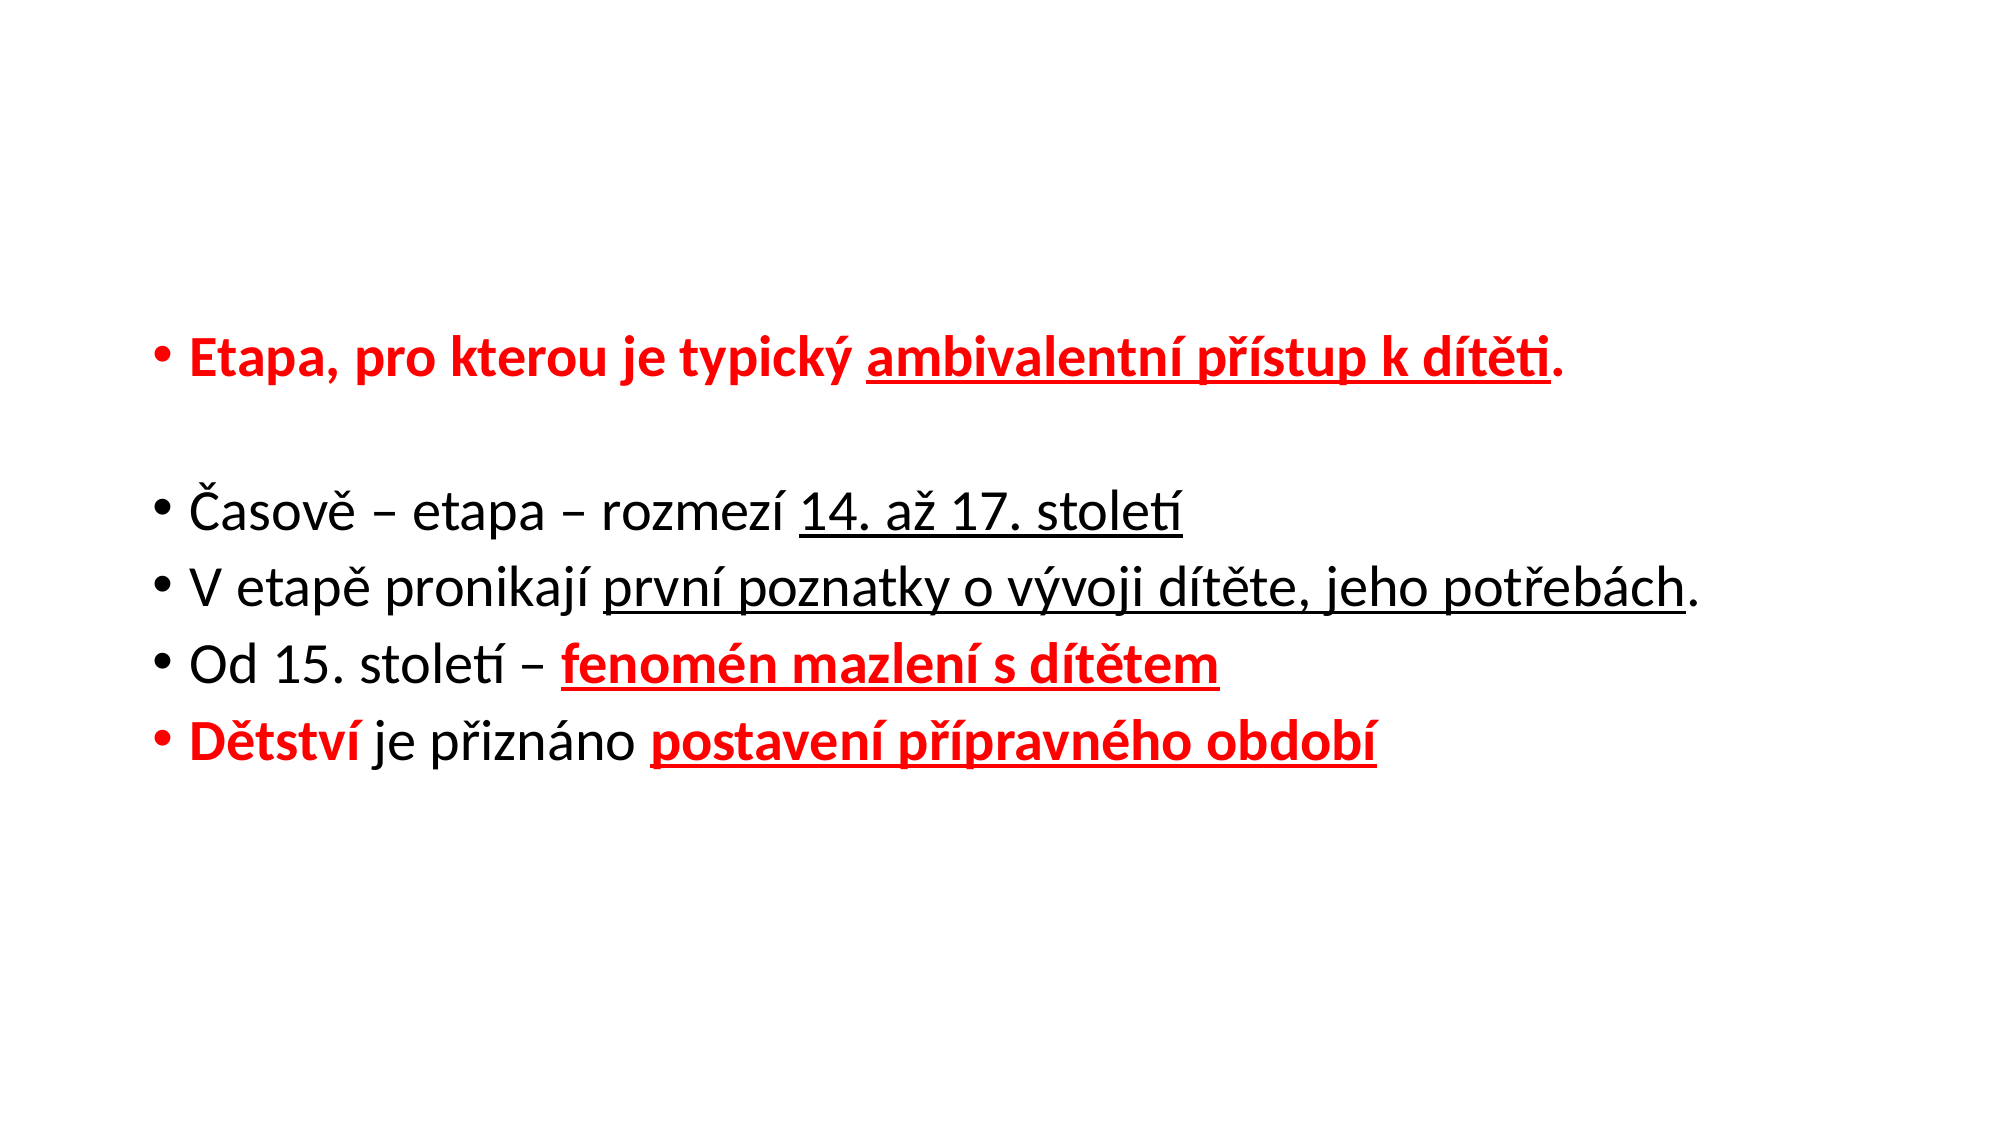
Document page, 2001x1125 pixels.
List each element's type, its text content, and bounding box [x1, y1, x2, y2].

list Etapa, pro kterou je typický ambivalentní přístup k dítěti. Časově – etapa – rozmezí 14. až 17. století V etapě pronikají první poznatky o vývoji dítěte, jeho potřebách. Od 15. století – fenomén mazlení s dítětem Dětství je přiznáno postavení přípravného období [137, 303, 1863, 1018]
